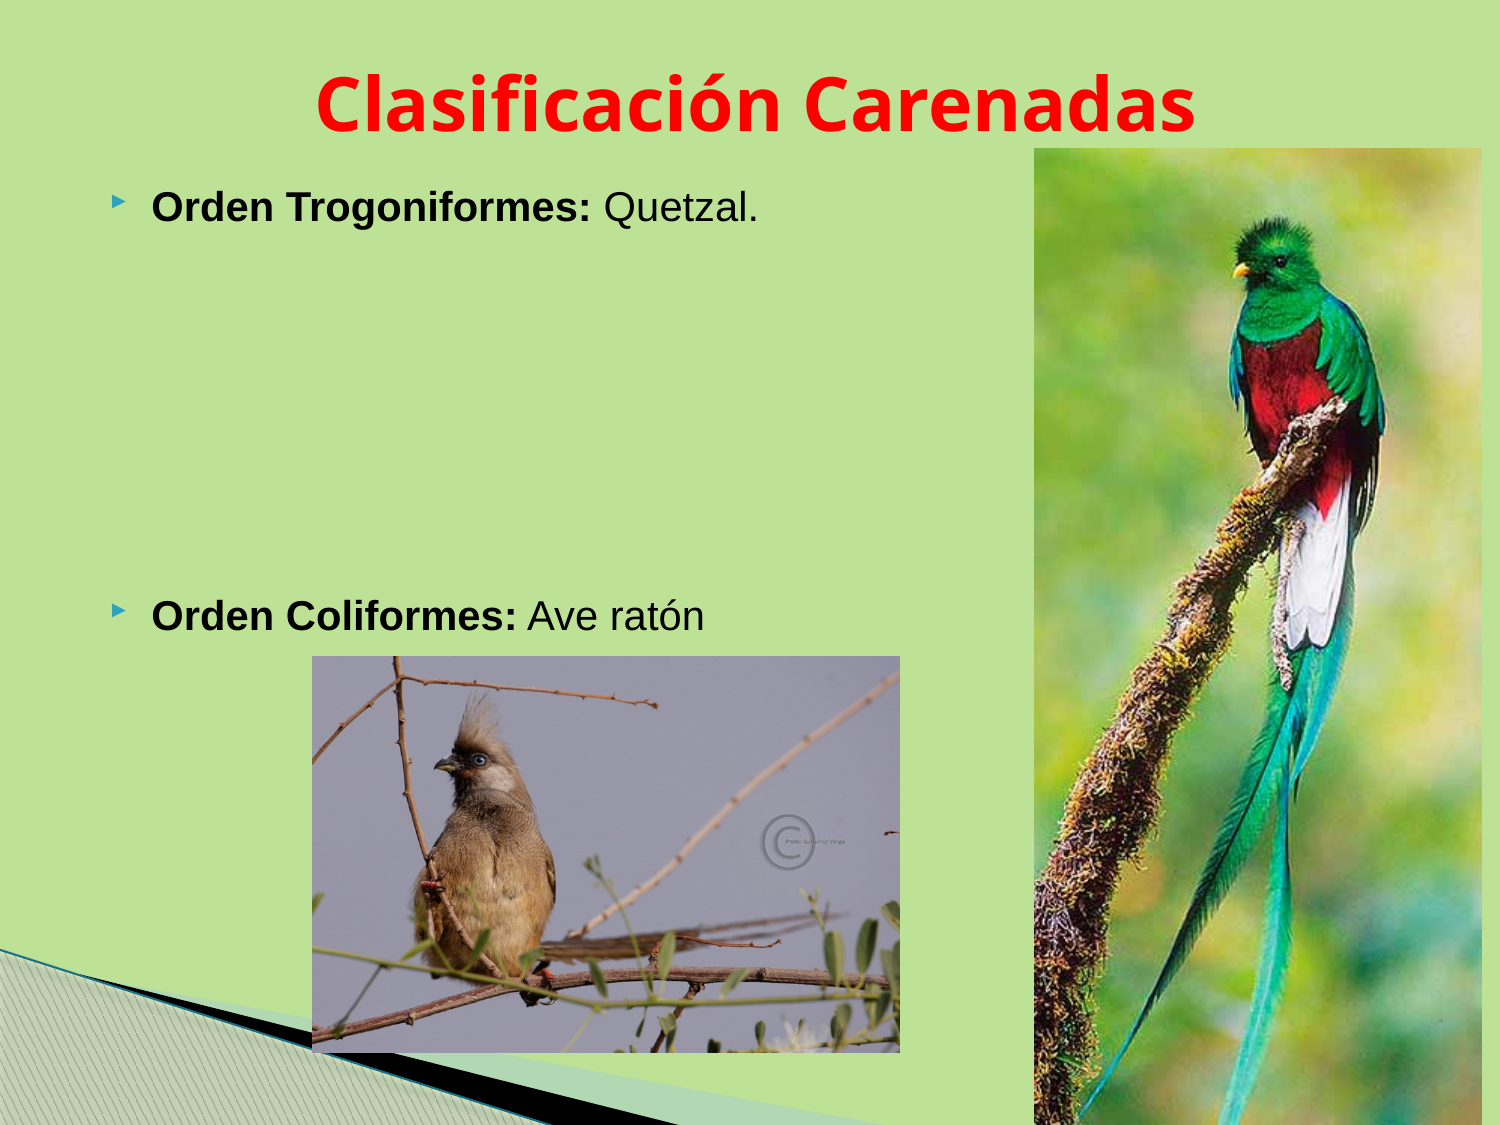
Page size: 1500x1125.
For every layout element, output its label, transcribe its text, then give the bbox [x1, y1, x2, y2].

picture [312, 656, 900, 1053]
list Orden Trogoniformes: Quetzal. Orden Coliformes: Ave ratón [76, 172, 1028, 1083]
picture [1034, 148, 1482, 1125]
text_box Clasificación Carenadas [206, 30, 1306, 173]
